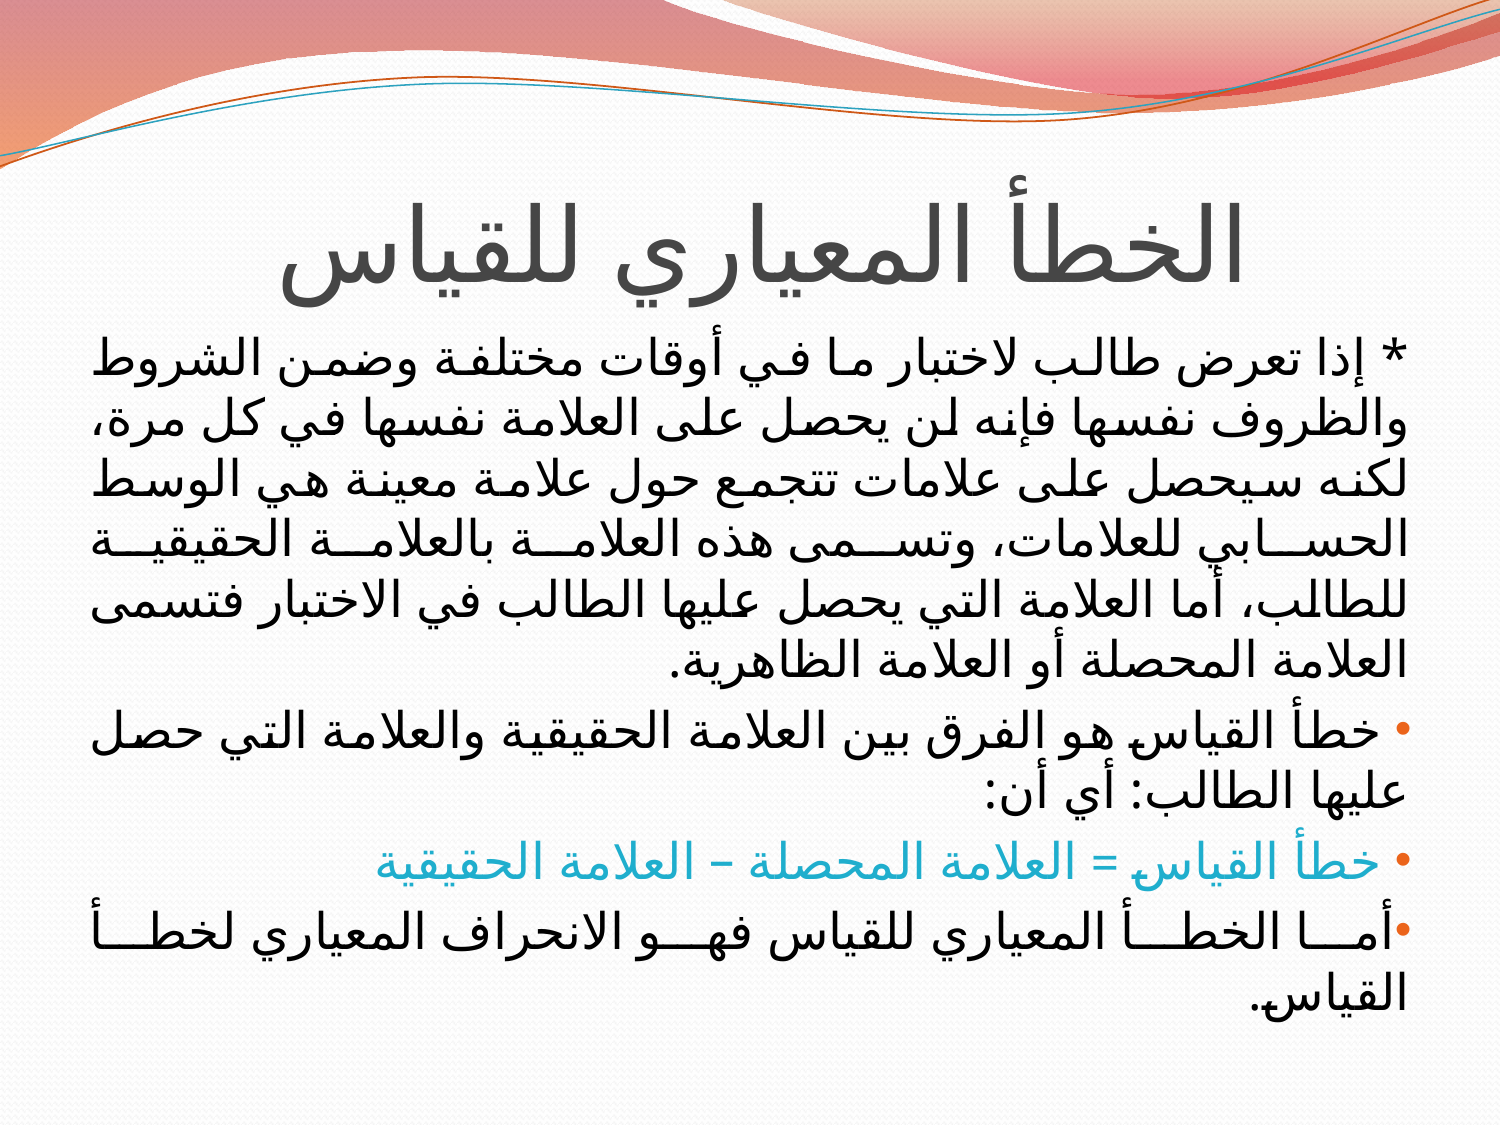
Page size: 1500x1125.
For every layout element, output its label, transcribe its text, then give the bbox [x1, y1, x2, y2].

title الخطأ المعياري للقياس [75, 115, 1425, 303]
list * إذا تعرض طالب لاختبار ما في أوقات مختلفة وضمن الشروط والظروف نفسها فإنه لن يحصل على العلامة نفسها في كل مرة، لكنه سيحصل على علامات تتجمع حول علامة معينة هي الوسط الحسابي للعلامات، وتسمى هذه العلامة بالعلامة الحقيقية للطالب، أما العلامة التي يحصل عليها الطالب في الاختبار فتسمى العلامة المحصلة أو العلامة الظاهرية. خطأ القياس هو الفرق بين العلامة الحقيقية والعلامة التي حصل عليها الطالب: أي أن: خطأ القياس = العلامة المحصلة – العلامة الحقيقية أما الخطأ المعياري للقياس فهو الانحراف المعياري لخطأ القياس. [75, 317, 1425, 1038]
